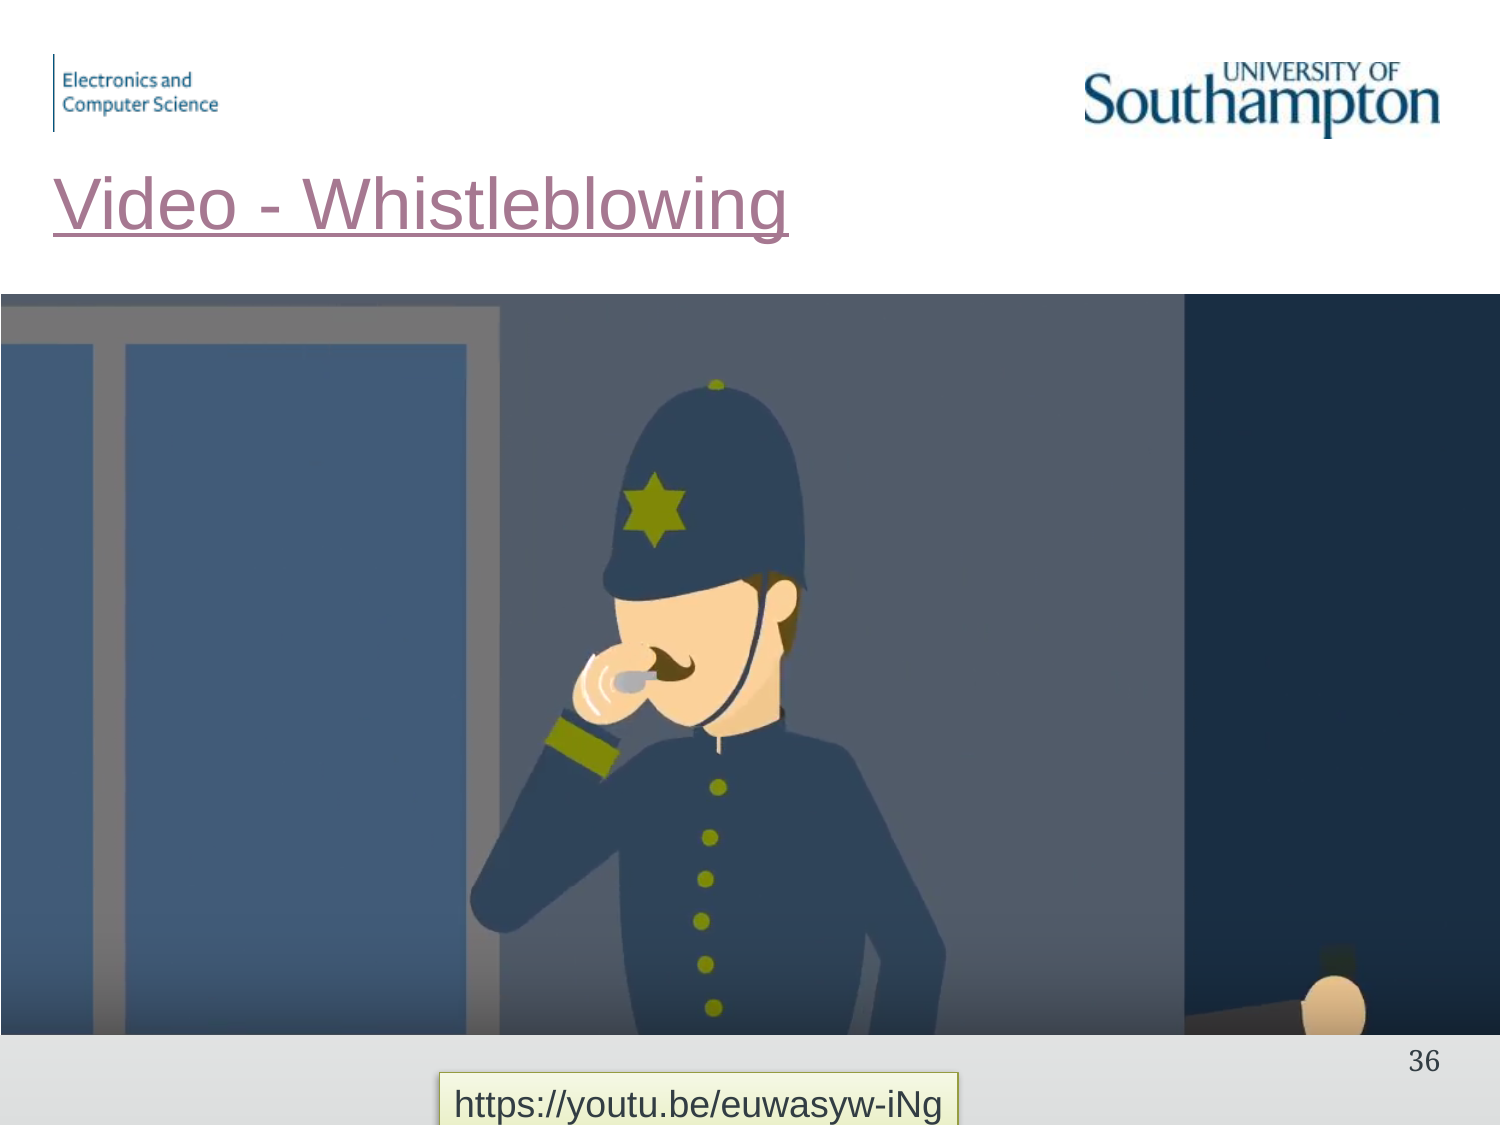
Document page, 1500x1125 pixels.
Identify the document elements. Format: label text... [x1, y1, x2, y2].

picture [1085, 62, 1440, 139]
picture [0, 294, 1500, 1036]
slide_number 36 [1128, 1043, 1441, 1110]
text_box https://youtu.be/euwasyw-iNg [439, 1072, 959, 1125]
title Video - Whistleblowing [53, 148, 1447, 256]
